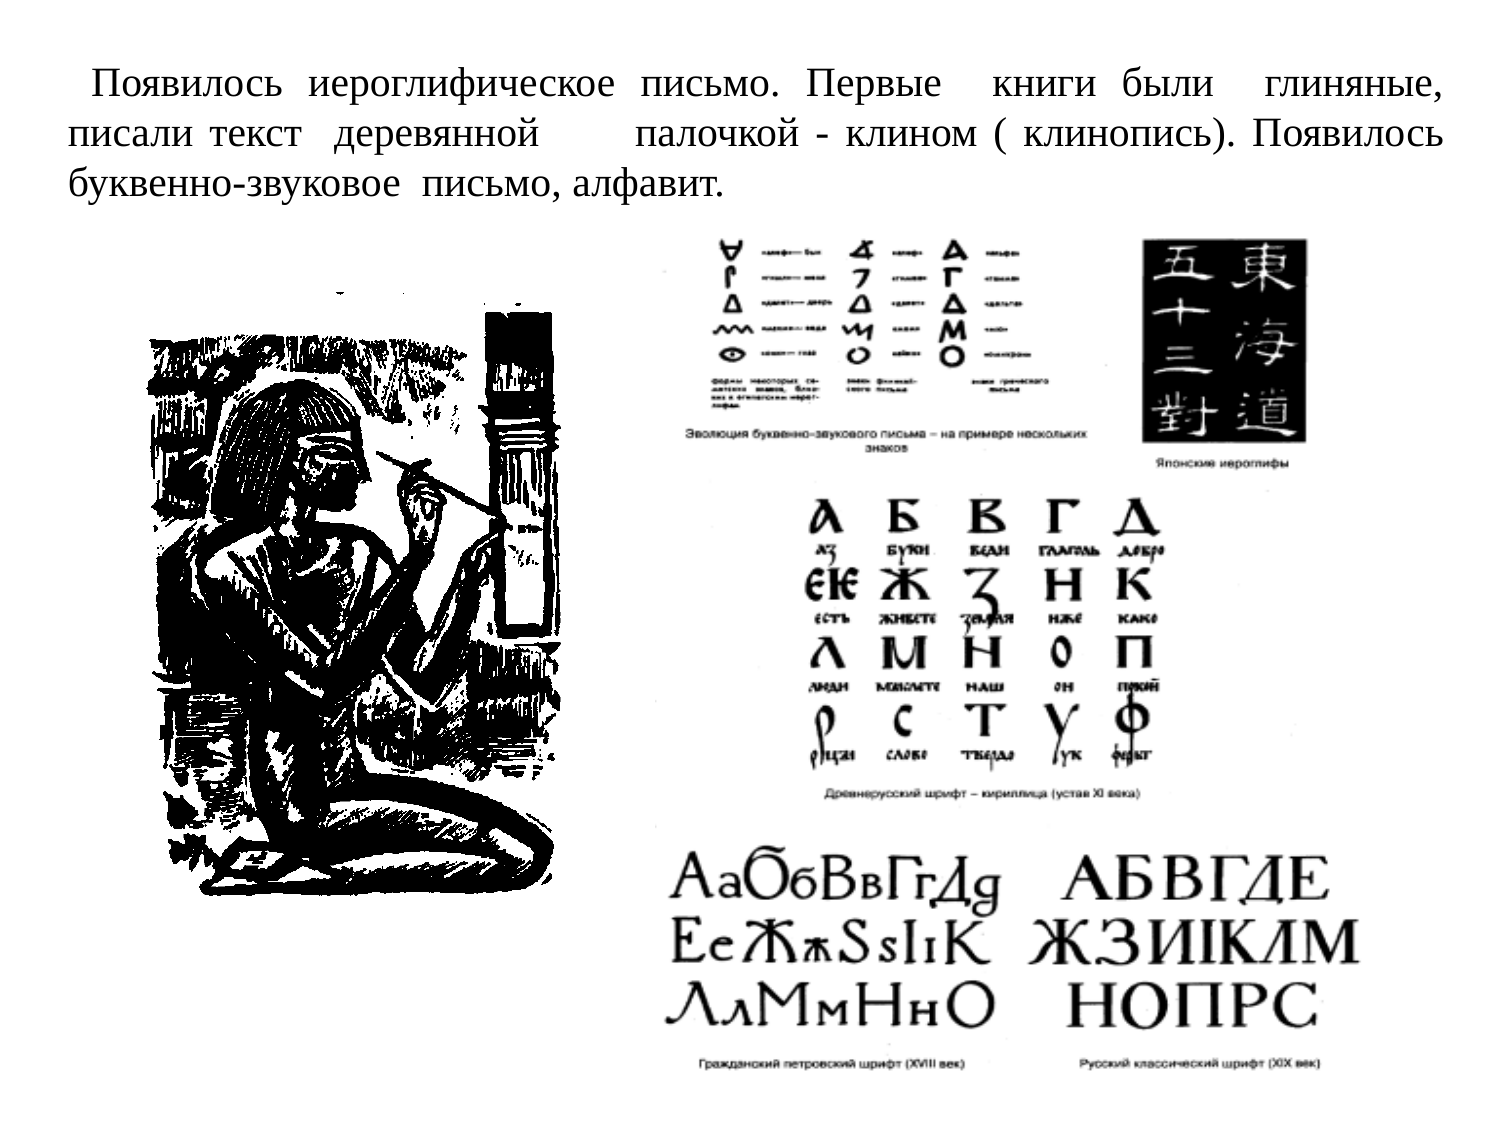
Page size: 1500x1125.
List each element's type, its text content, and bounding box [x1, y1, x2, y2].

picture [121, 292, 582, 929]
text_box Появилось иероглифическое письмо. Первые книги были глиняные, писали текст деревянной палочкой - клином ( клинопись). Появилось буквенно-звуковое письмо, алфавит. [53, 46, 1459, 212]
picture [655, 230, 1365, 1085]
